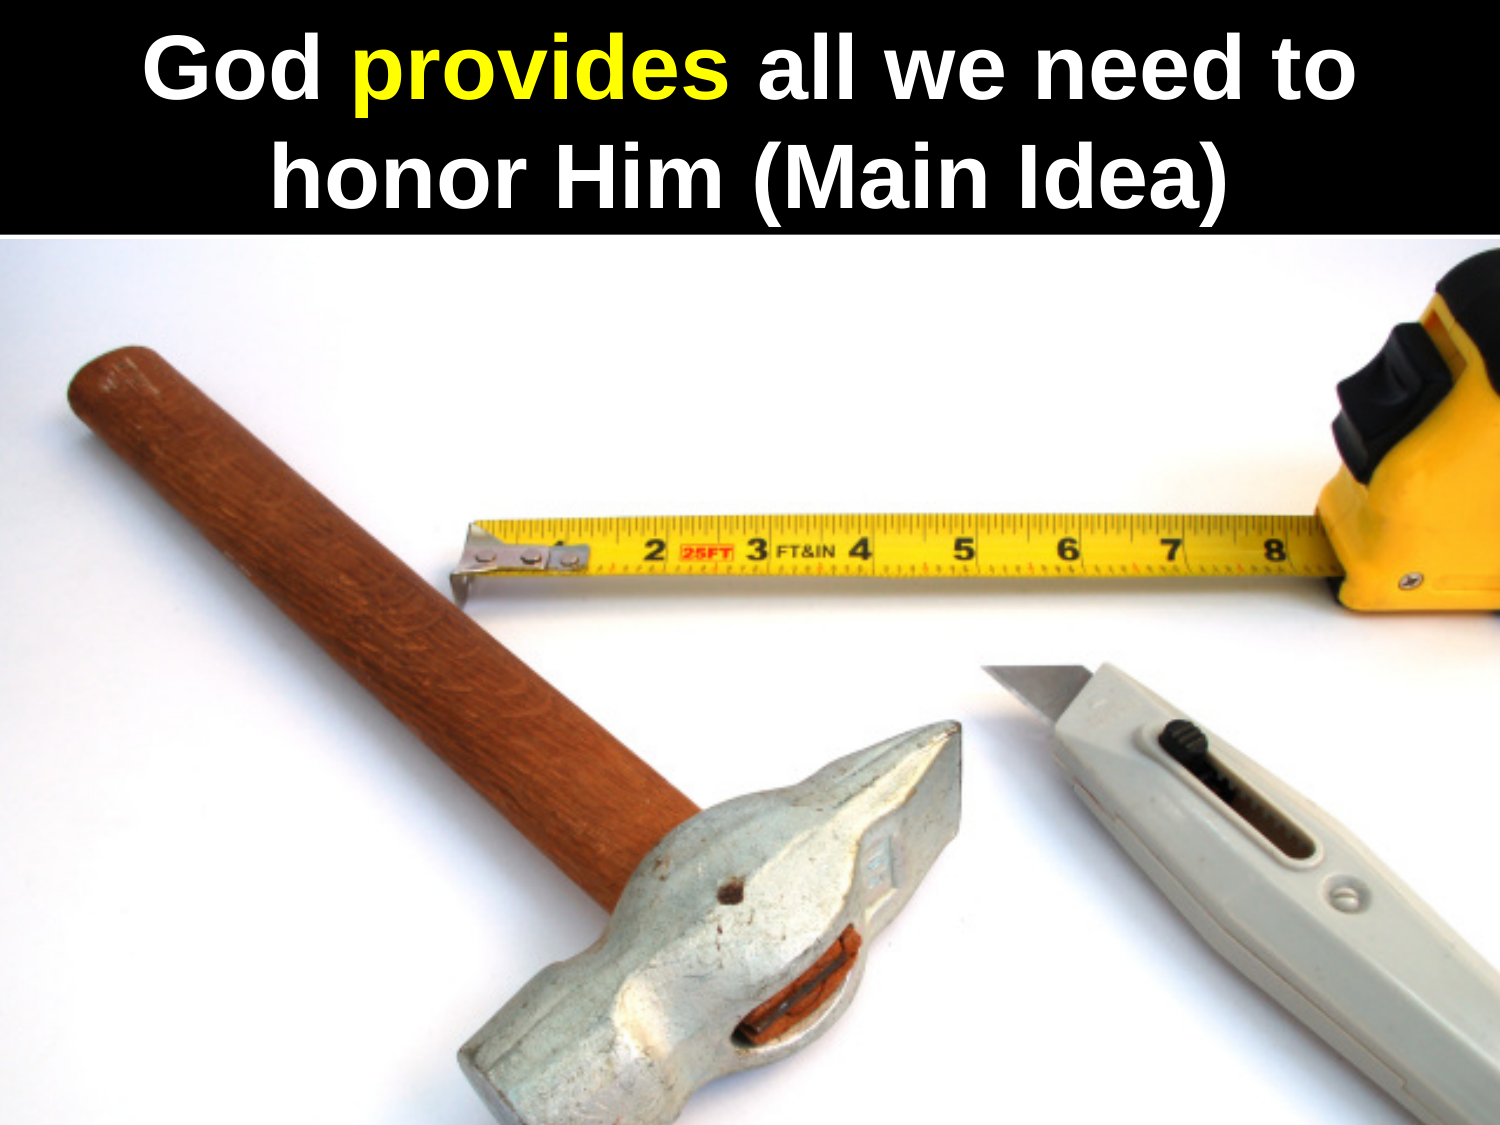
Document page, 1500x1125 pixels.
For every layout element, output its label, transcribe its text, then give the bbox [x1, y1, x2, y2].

text_box God provides all we need to honor Him (Main Idea) [0, 0, 1500, 235]
picture [0, 239, 1500, 1125]
